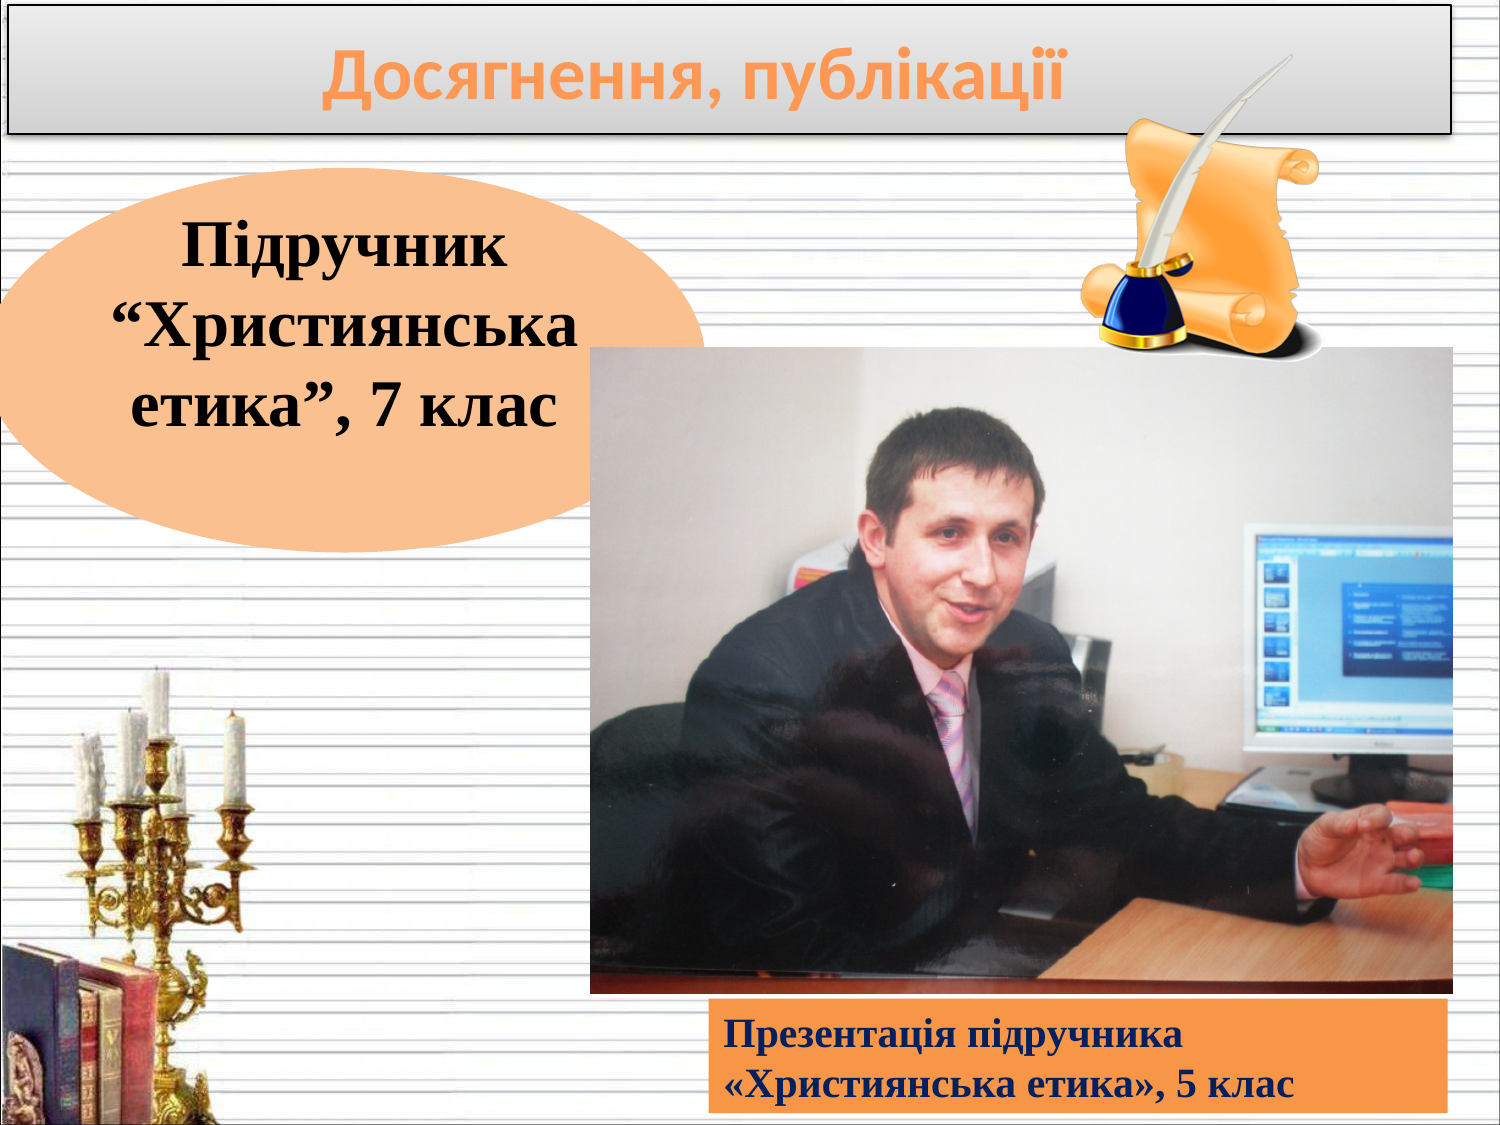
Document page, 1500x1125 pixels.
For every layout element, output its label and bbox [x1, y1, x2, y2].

list [0, 0, 1500, 1125]
picture [589, 46, 1453, 995]
